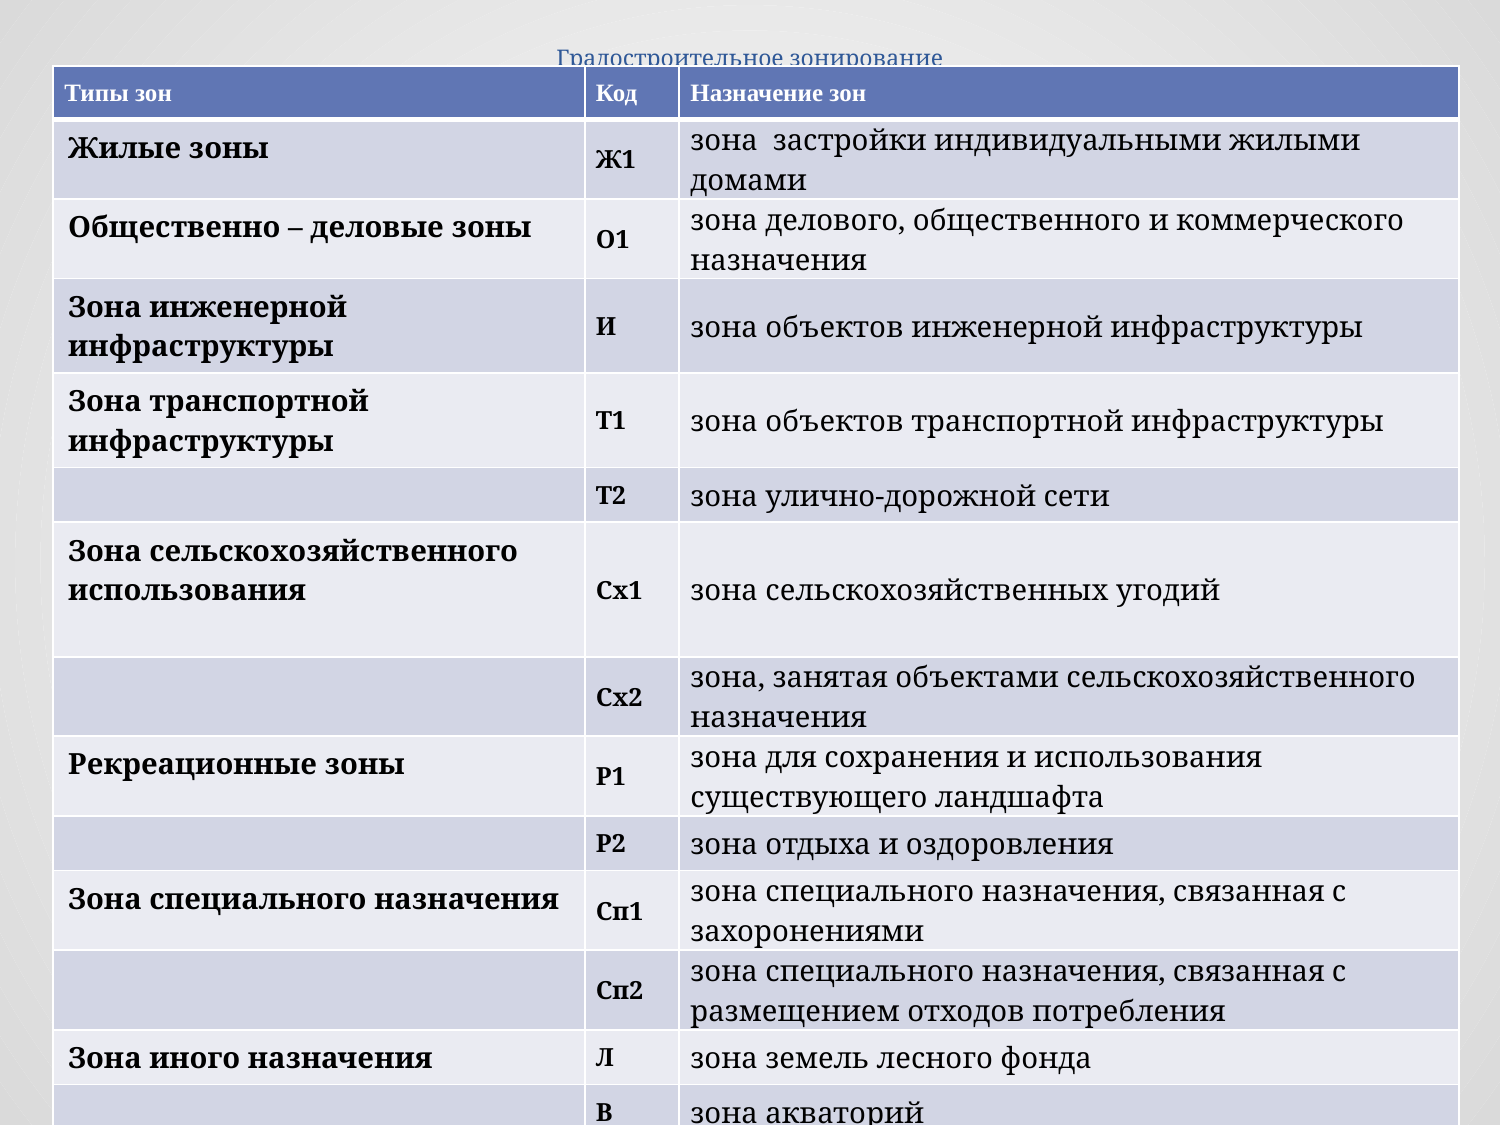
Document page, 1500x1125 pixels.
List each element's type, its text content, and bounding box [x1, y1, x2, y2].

table_header Назначение зон [680, 67, 1458, 117]
table_cell зона застройки индивидуальными жилыми домами [680, 122, 1458, 198]
table_cell зона отдыха и оздоровления [680, 817, 1458, 870]
table_cell Т2 [586, 468, 678, 521]
table_cell [54, 658, 584, 735]
table_cell зона земель лесного фонда [680, 1031, 1458, 1084]
table_cell Жилые зоны [54, 122, 584, 198]
table_header Типы зон [54, 67, 584, 117]
table_cell [54, 817, 584, 870]
table_cell зона объектов инженерной инфраструктуры [680, 279, 1458, 372]
table_cell Зона сельскохозяйственного использования [54, 523, 584, 656]
table_cell Зона транспортной инфраструктуры [54, 374, 584, 467]
table_cell Р2 [586, 817, 678, 870]
table_cell Сп1 [586, 871, 678, 949]
table_cell Ж1 [586, 122, 678, 198]
table_cell [54, 468, 584, 521]
table_cell Л [586, 1031, 678, 1084]
table_cell Зона иного назначения [54, 1031, 584, 1084]
table_cell Общественно – деловые зоны [54, 200, 584, 278]
table_cell Сх1 [586, 523, 678, 656]
table_cell зона для сохранения и использования существующего ландшафта [680, 737, 1458, 815]
table_cell В [586, 1085, 678, 1125]
table_cell зона улично-дорожной сети [680, 468, 1458, 521]
table_cell Т1 [586, 374, 678, 467]
table_cell зона акваторий [680, 1085, 1458, 1125]
table_cell зона специального назначения, связанная с захоронениями [680, 871, 1458, 949]
table_header Код [586, 67, 678, 117]
table_cell зона специального назначения, связанная с размещением отходов потребления [680, 951, 1458, 1029]
table_cell Р1 [586, 737, 678, 815]
table_cell И [586, 279, 678, 372]
table_cell Зона инженерной инфраструктуры [54, 279, 584, 372]
table_cell [54, 951, 584, 1029]
table_cell зона, занятая объектами сельскохозяйственного назначения [680, 658, 1458, 735]
table_cell Сп2 [586, 951, 678, 1029]
table_cell Зона специального назначения [54, 871, 584, 949]
table_cell Сх2 [586, 658, 678, 735]
table_cell зона сельскохозяйственных угодий [680, 523, 1458, 656]
title Градостроительное зонирование [75, 7, 1425, 65]
table_cell О1 [586, 200, 678, 278]
table_cell [54, 1085, 584, 1125]
table_cell Рекреационные зоны [54, 737, 584, 815]
table_cell зона делового, общественного и коммерческого назначения [680, 200, 1458, 278]
table_cell зона объектов транспортной инфраструктуры [680, 374, 1458, 467]
